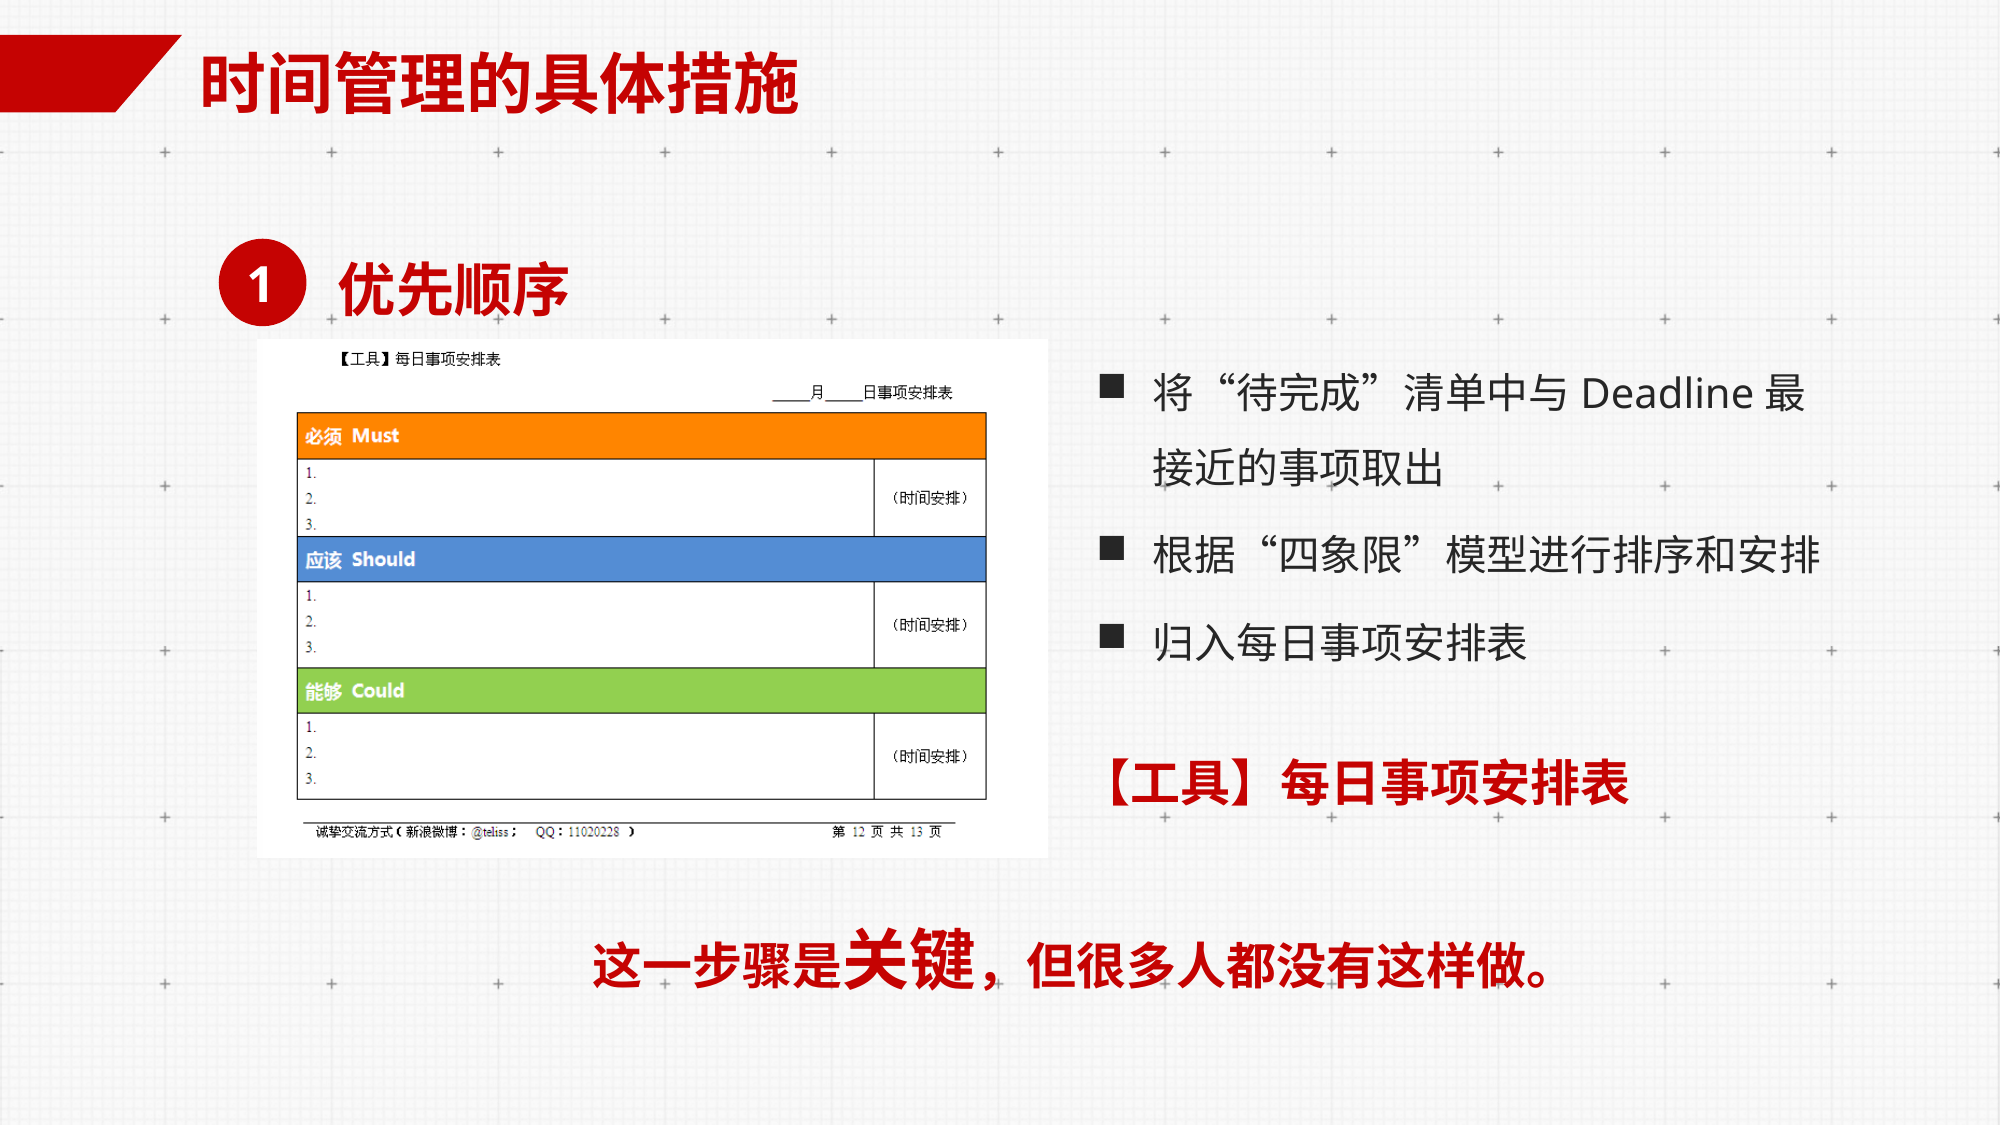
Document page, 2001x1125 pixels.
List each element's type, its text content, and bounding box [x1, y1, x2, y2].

text_box 时间管理的具体措施 [184, 34, 816, 130]
text_box 1 [218, 238, 307, 327]
text_box 这一步骤是关键，但很多人都没有这样做。 [441, 910, 1591, 1006]
text_box 优先顺序 [323, 246, 600, 331]
text_box 将“待完成”清单中与Deadline最接近的事项取出 根据“四象限”模型进行排序和安排 归入每日事项安排表 [1081, 334, 1862, 674]
text_box 【工具】每日事项安排表 [1065, 726, 1845, 819]
text_box [0, 33, 185, 114]
picture [0, 0, 2000, 1125]
